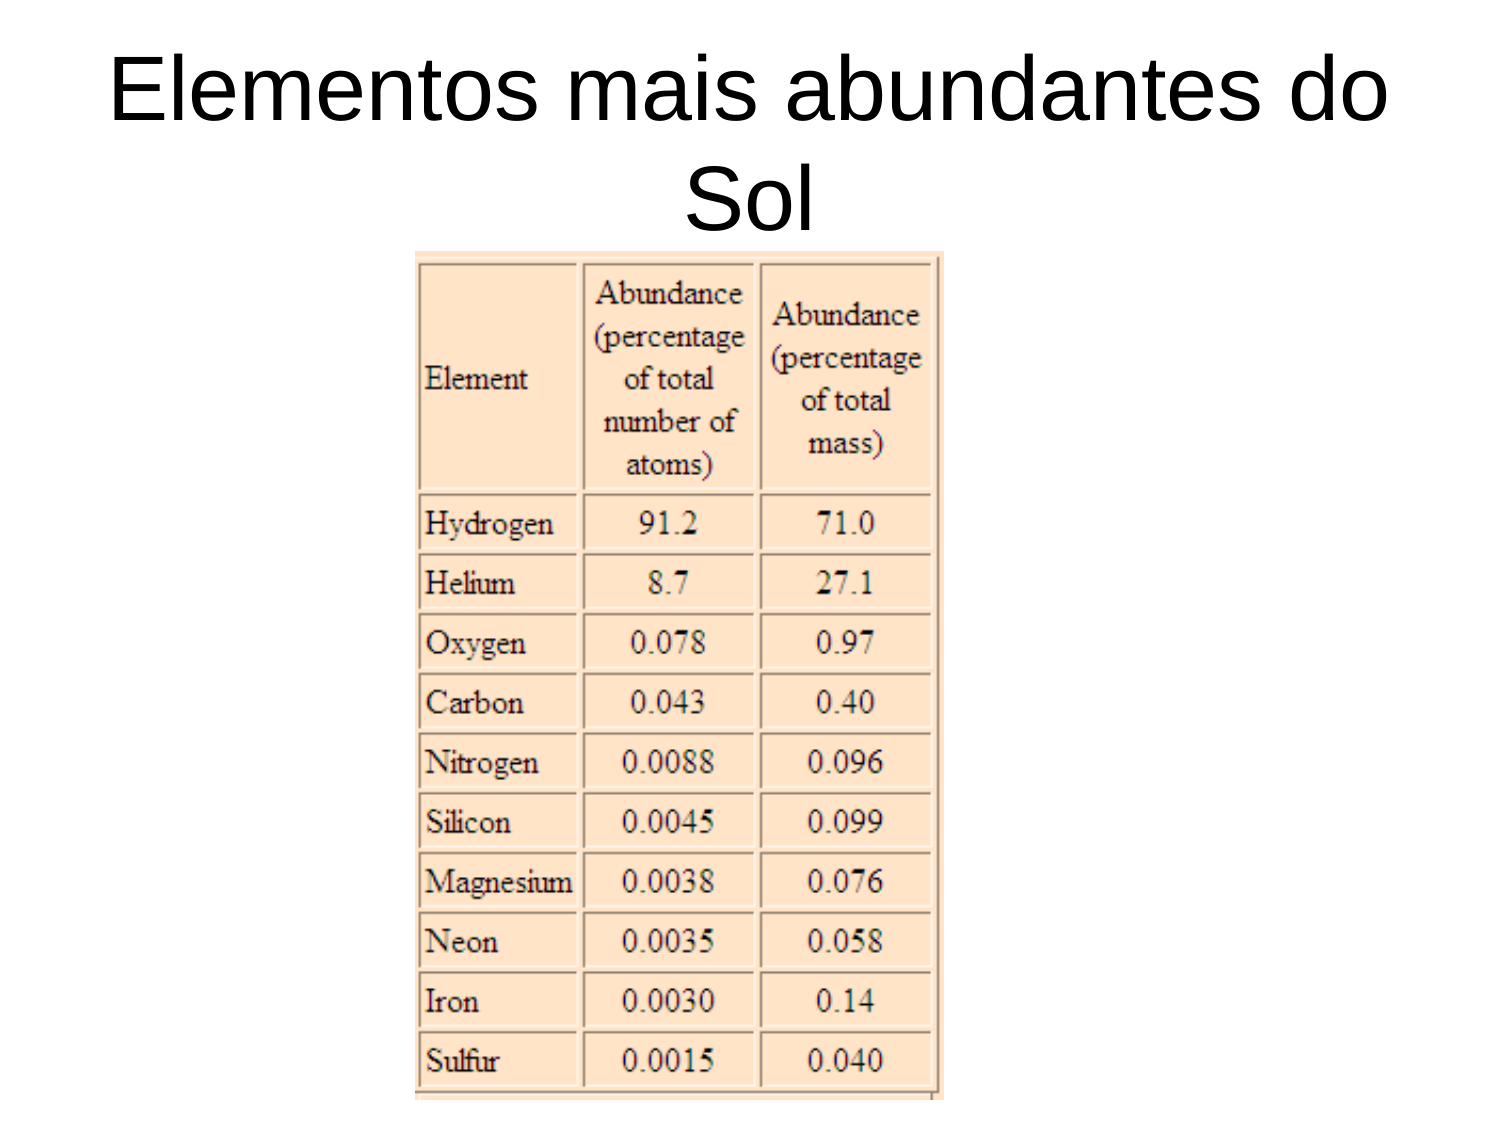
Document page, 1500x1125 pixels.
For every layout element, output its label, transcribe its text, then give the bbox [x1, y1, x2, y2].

title Elementos mais abundantes do Sol [74, 44, 1426, 233]
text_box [414, 251, 944, 1101]
